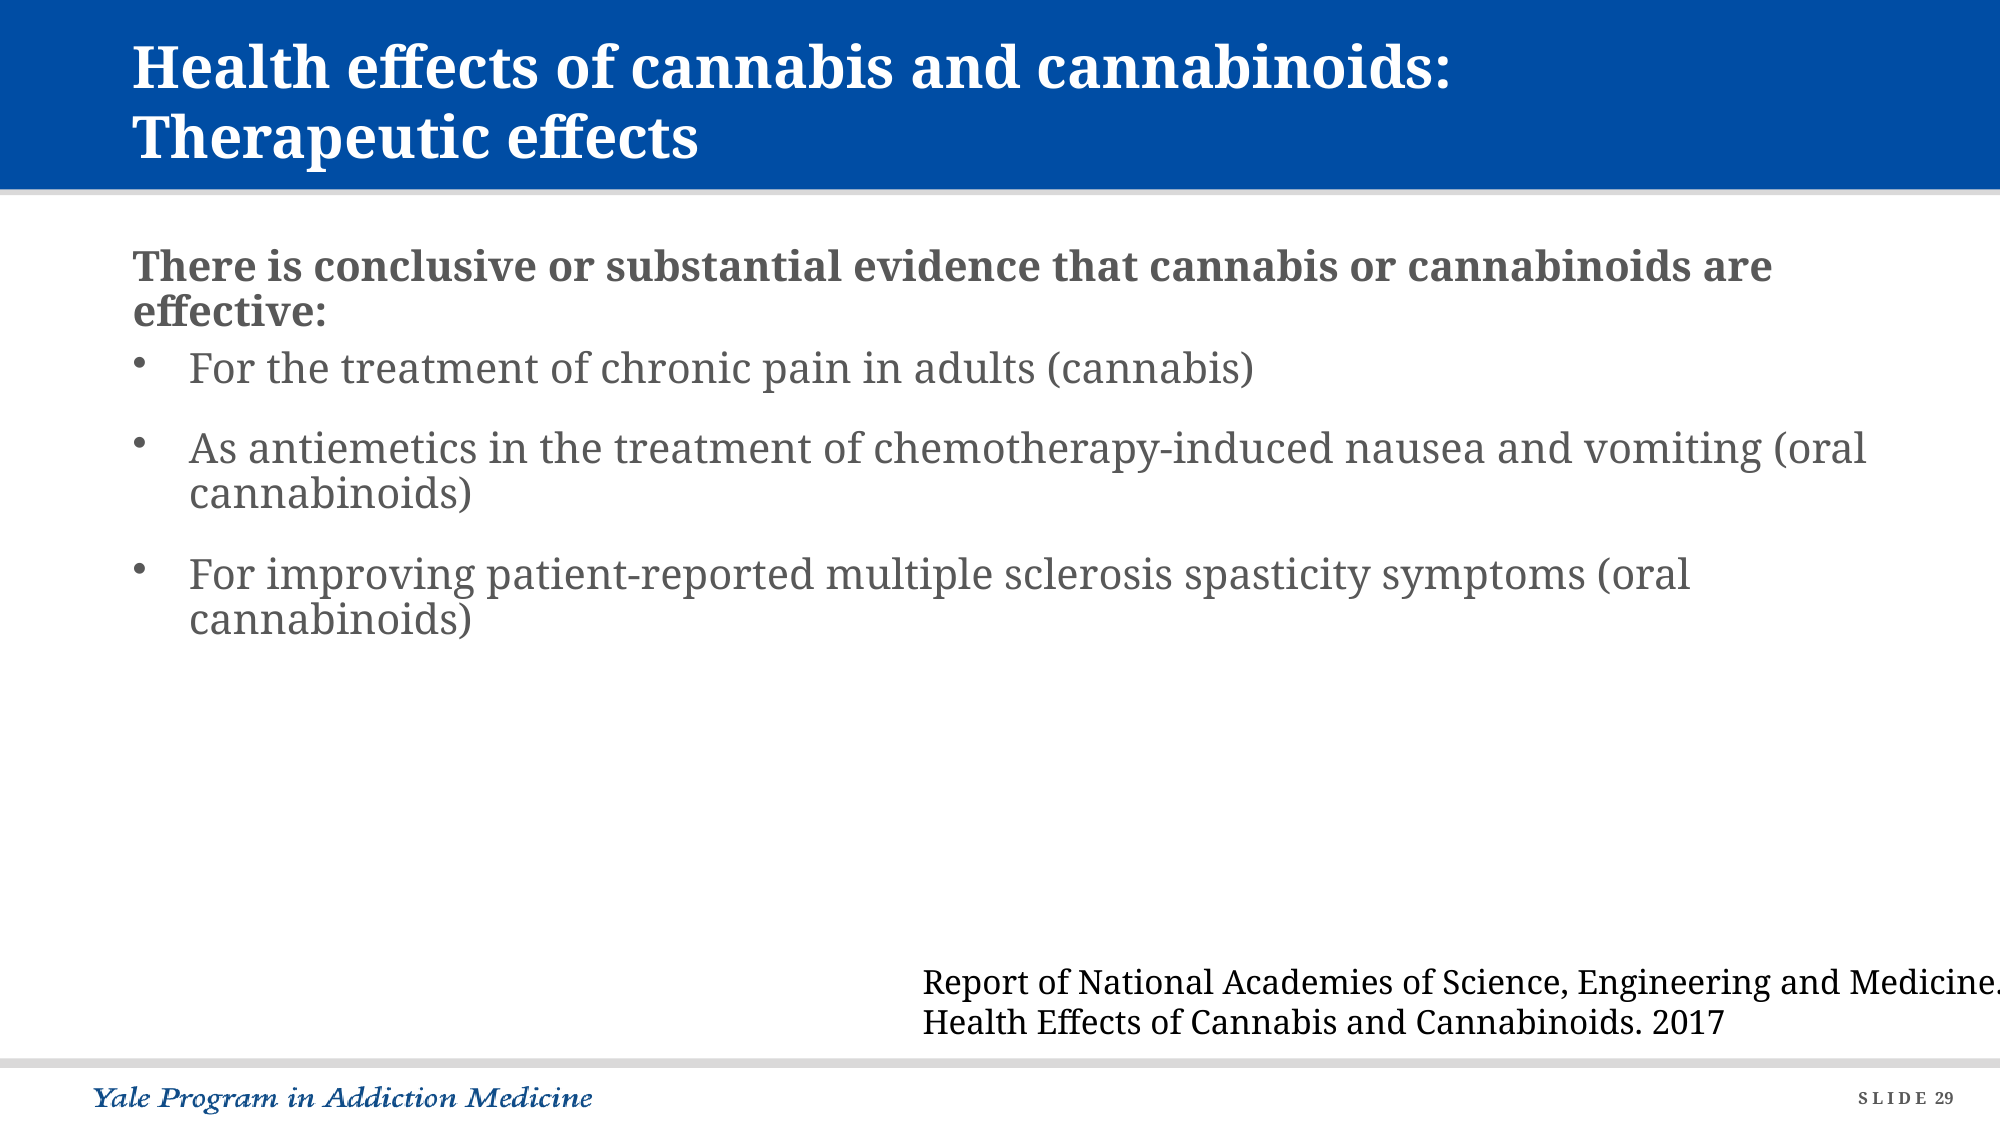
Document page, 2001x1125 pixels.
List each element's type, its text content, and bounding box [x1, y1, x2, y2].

picture [83, 1081, 604, 1119]
title Health effects of cannabis and cannabinoids: Therapeutic effects [117, 24, 1898, 176]
text_box Report of National Academies of Science, Engineering and Medicine. Health Effects of Cannabis and Cannabinoids. 2017 [907, 954, 2000, 1049]
list There is conclusive or substantial evidence that cannabis or cannabinoids are effective: For the treatment of chronic pain in adults (cannabis) As antiemetics in the treatment of chemotherapy-induced nausea and vomiting (oral cannabinoids) For improving patient-reported multiple sclerosis spasticity symptoms (oral cannabinoids) [117, 237, 1895, 1003]
